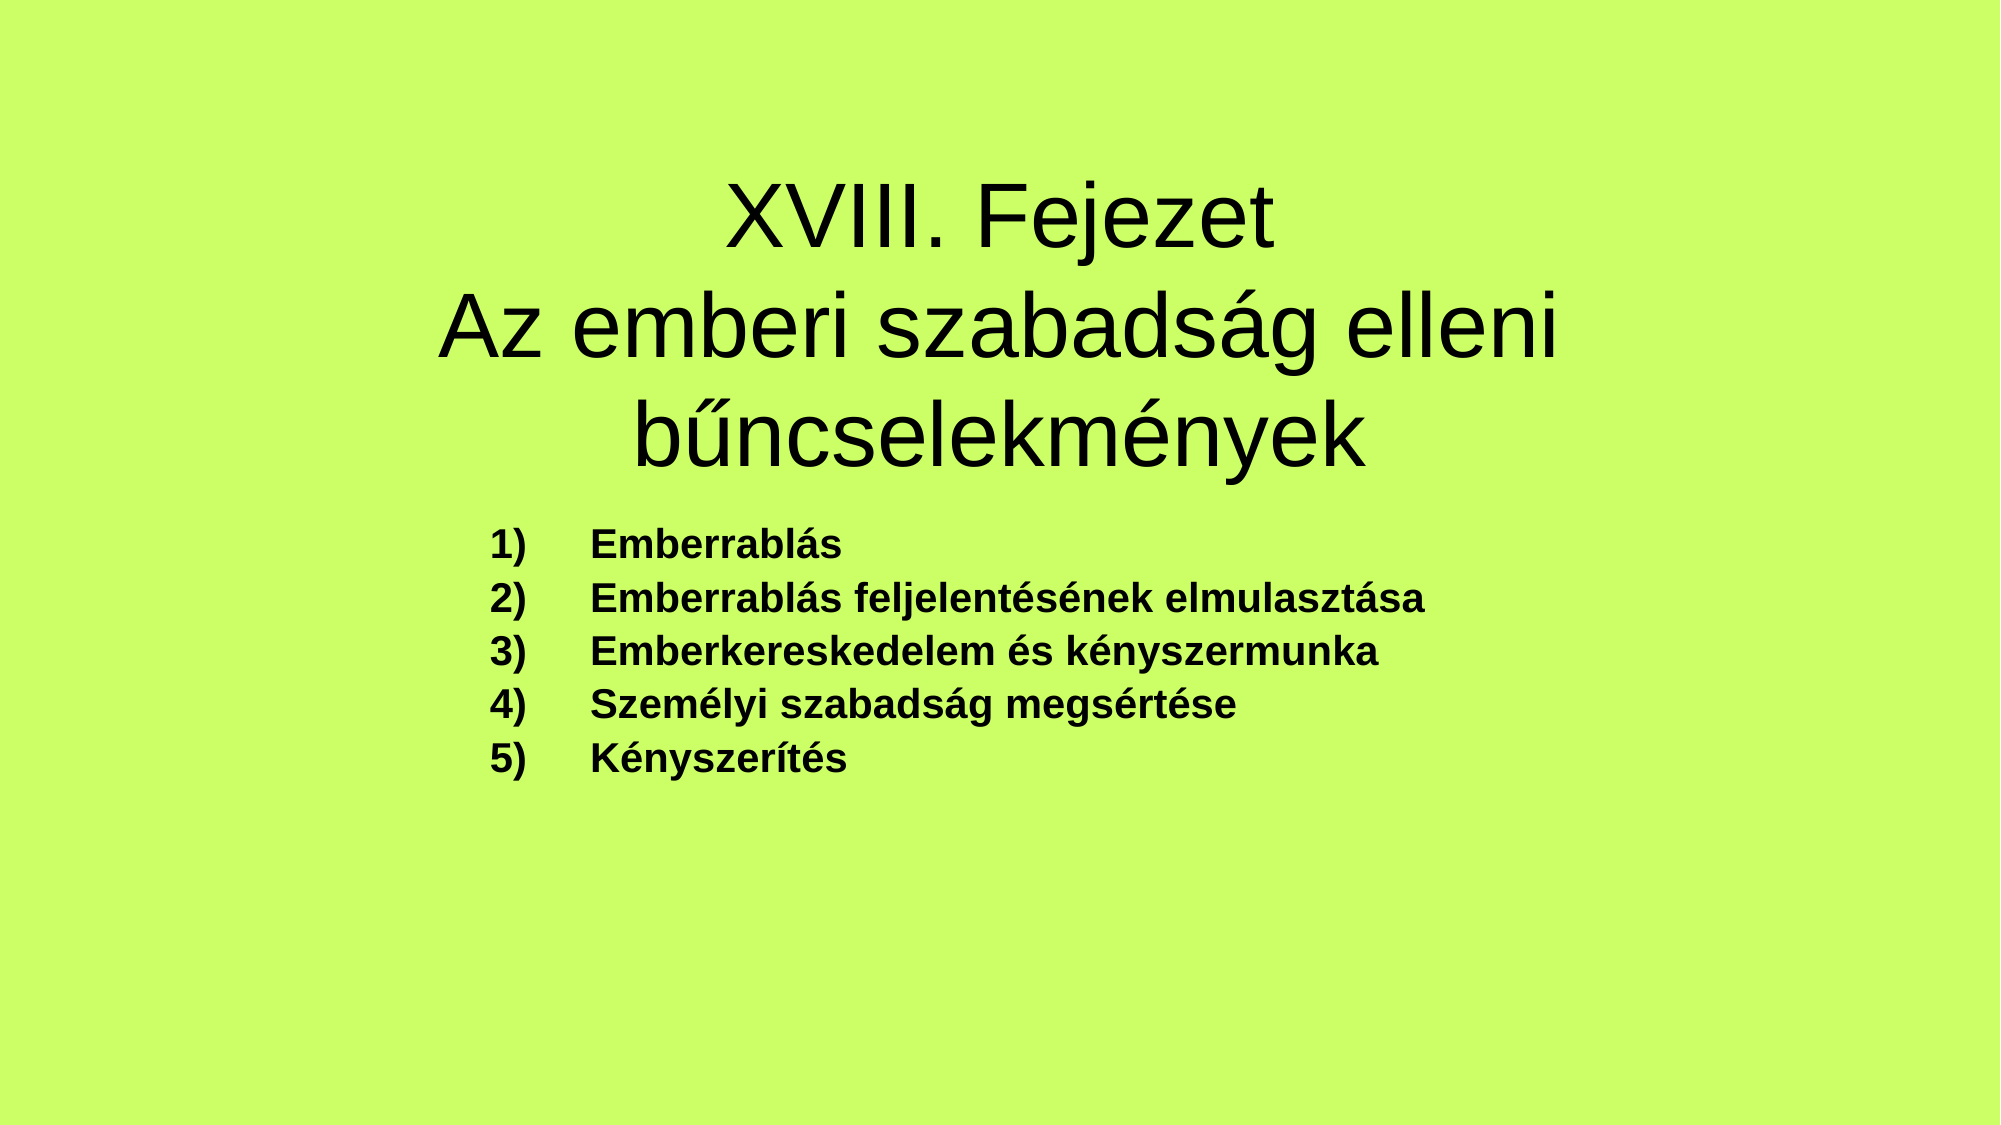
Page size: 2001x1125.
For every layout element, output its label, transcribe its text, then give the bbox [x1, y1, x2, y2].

subtitle Emberrablás Emberrablás feljelentésének elmulasztása Emberkereskedelem és kényszermunka Személyi szabadság megsértése Kényszerítés [474, 515, 1525, 925]
title XVIII. Fejezet Az emberi szabadság elleni bűncselekmények [362, 137, 1638, 504]
